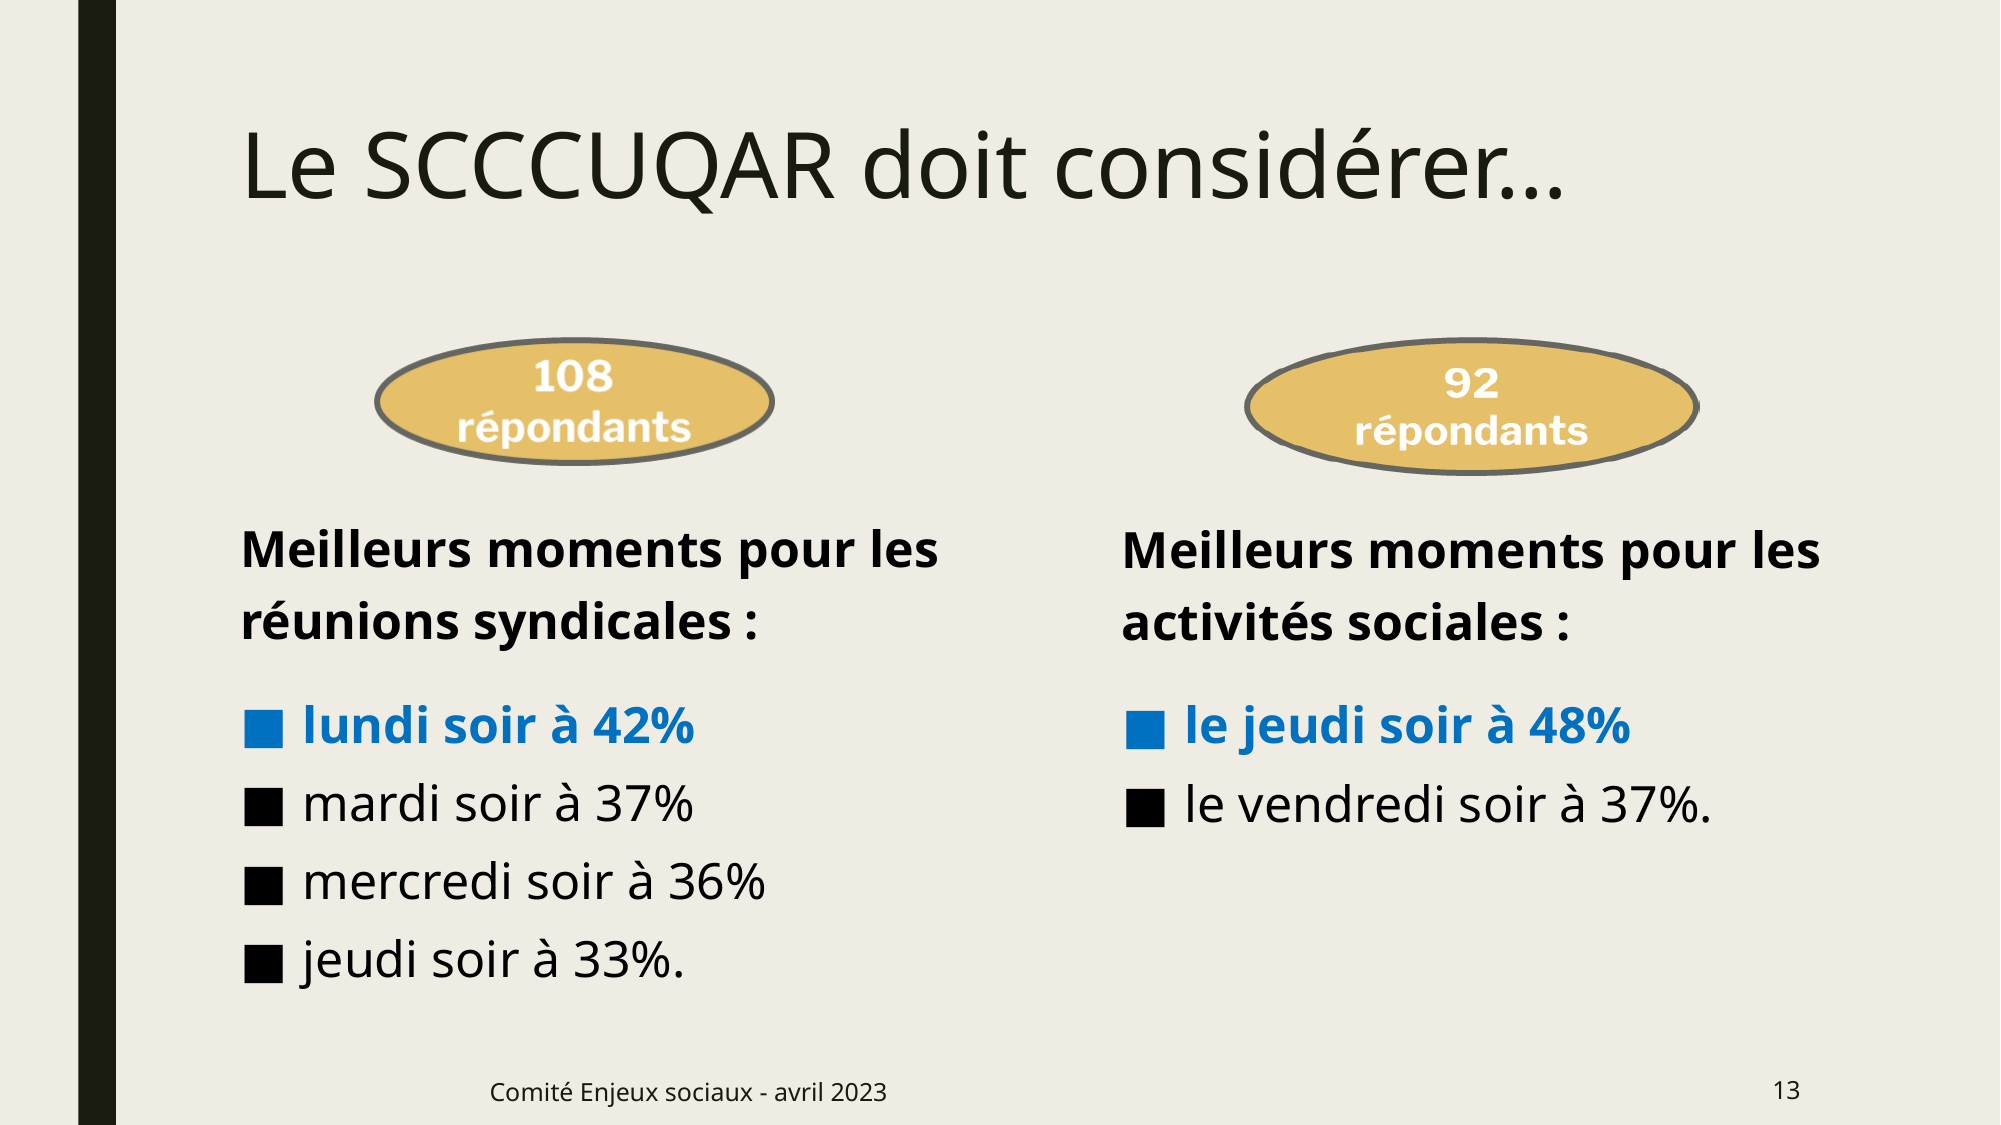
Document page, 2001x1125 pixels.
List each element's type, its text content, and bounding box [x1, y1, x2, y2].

picture [374, 337, 775, 478]
list Meilleurs moments pour les réunions syndicales : lundi soir à 42% mardi soir à 37% mercredi soir à 36% jeudi soir à 33%. [225, 498, 955, 1041]
picture [1243, 337, 1700, 477]
list Meilleurs moments pour les activités sociales : le jeudi soir à 48% le vendredi soir à 37%. [1106, 499, 1837, 975]
title Le SCCCUQAR doit considérer… [225, 112, 1800, 357]
footer Comité Enjeux sociaux - avril 2023 [474, 1058, 1505, 1125]
slide_number 13 [1553, 1058, 1816, 1125]
